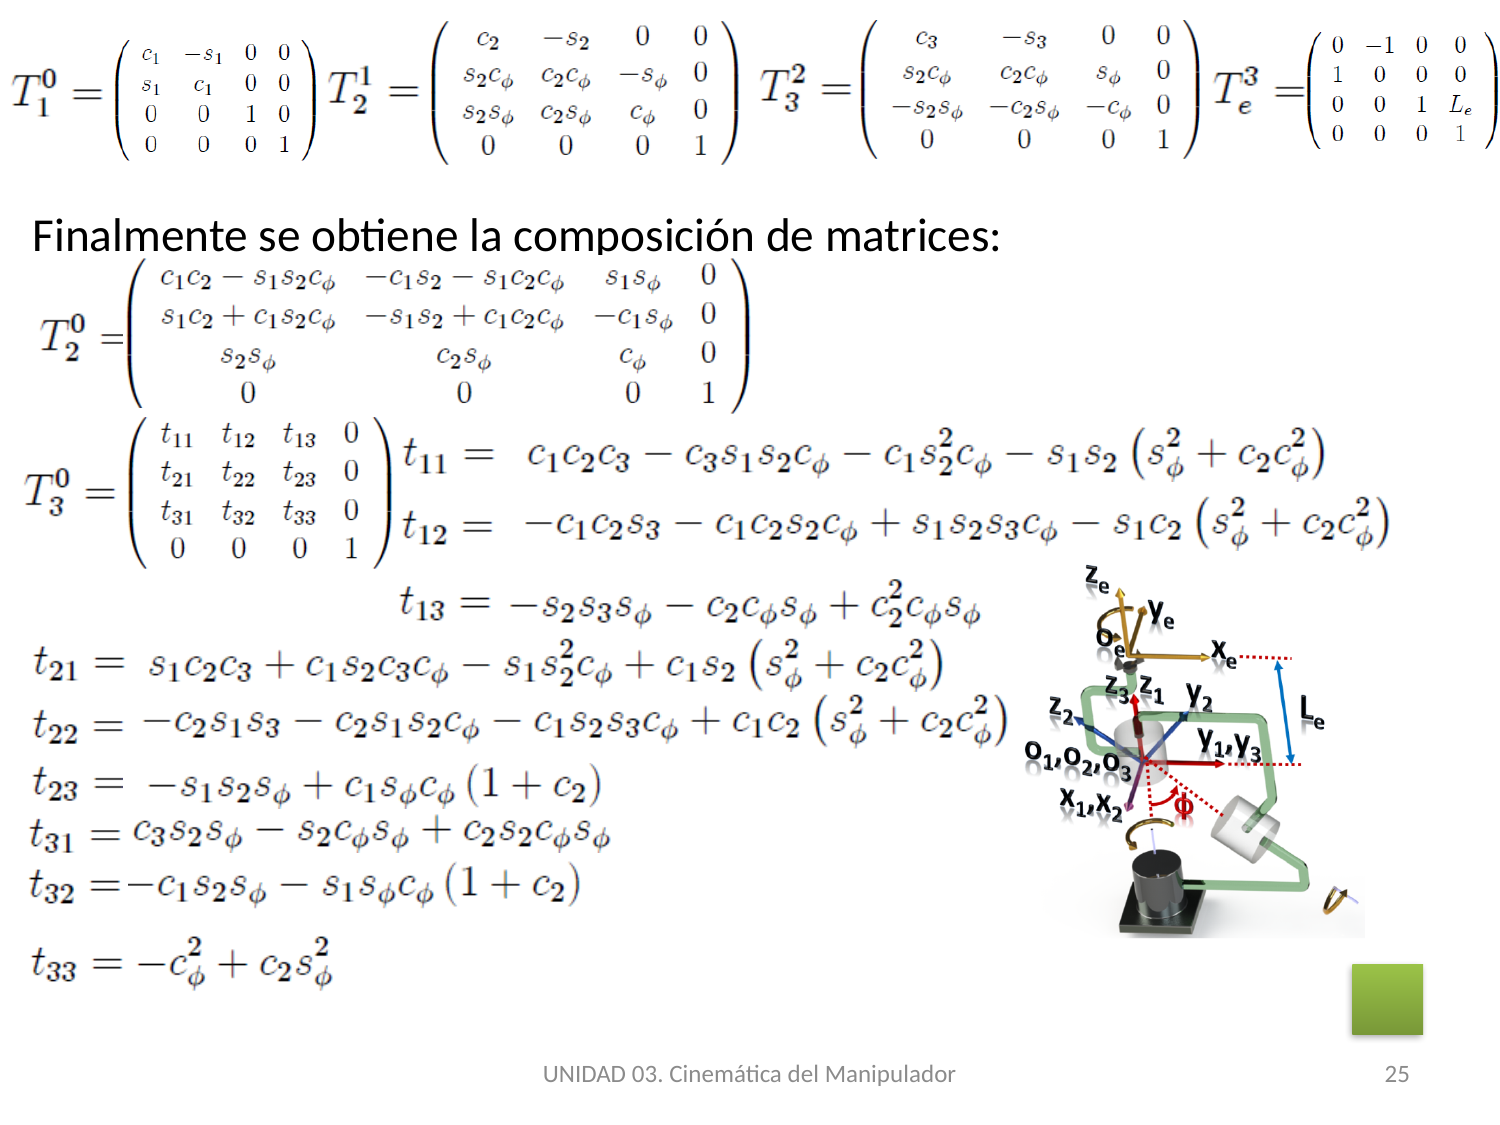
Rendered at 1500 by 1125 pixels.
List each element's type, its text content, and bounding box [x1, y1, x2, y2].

picture [751, 18, 1200, 164]
footer UNIDAD 03. Cinemática del Manipulador [512, 1042, 988, 1103]
text_box [1352, 964, 1424, 1035]
picture [31, 764, 123, 809]
list Finalmente se obtiene la composición de matrices: [17, 196, 1081, 270]
picture [324, 63, 424, 123]
slide_number 25 [1074, 1042, 1425, 1103]
picture [399, 508, 495, 551]
picture [20, 813, 581, 910]
picture [146, 763, 604, 809]
picture [5, 66, 107, 120]
picture [1020, 558, 1365, 941]
picture [111, 35, 319, 162]
picture [398, 582, 492, 627]
picture [1210, 28, 1500, 150]
picture [130, 810, 621, 853]
picture [430, 18, 742, 167]
picture [23, 642, 126, 684]
picture [131, 929, 339, 999]
picture [525, 491, 1394, 551]
picture [15, 255, 1330, 572]
picture [137, 578, 1009, 752]
picture [25, 704, 133, 752]
picture [25, 940, 127, 988]
